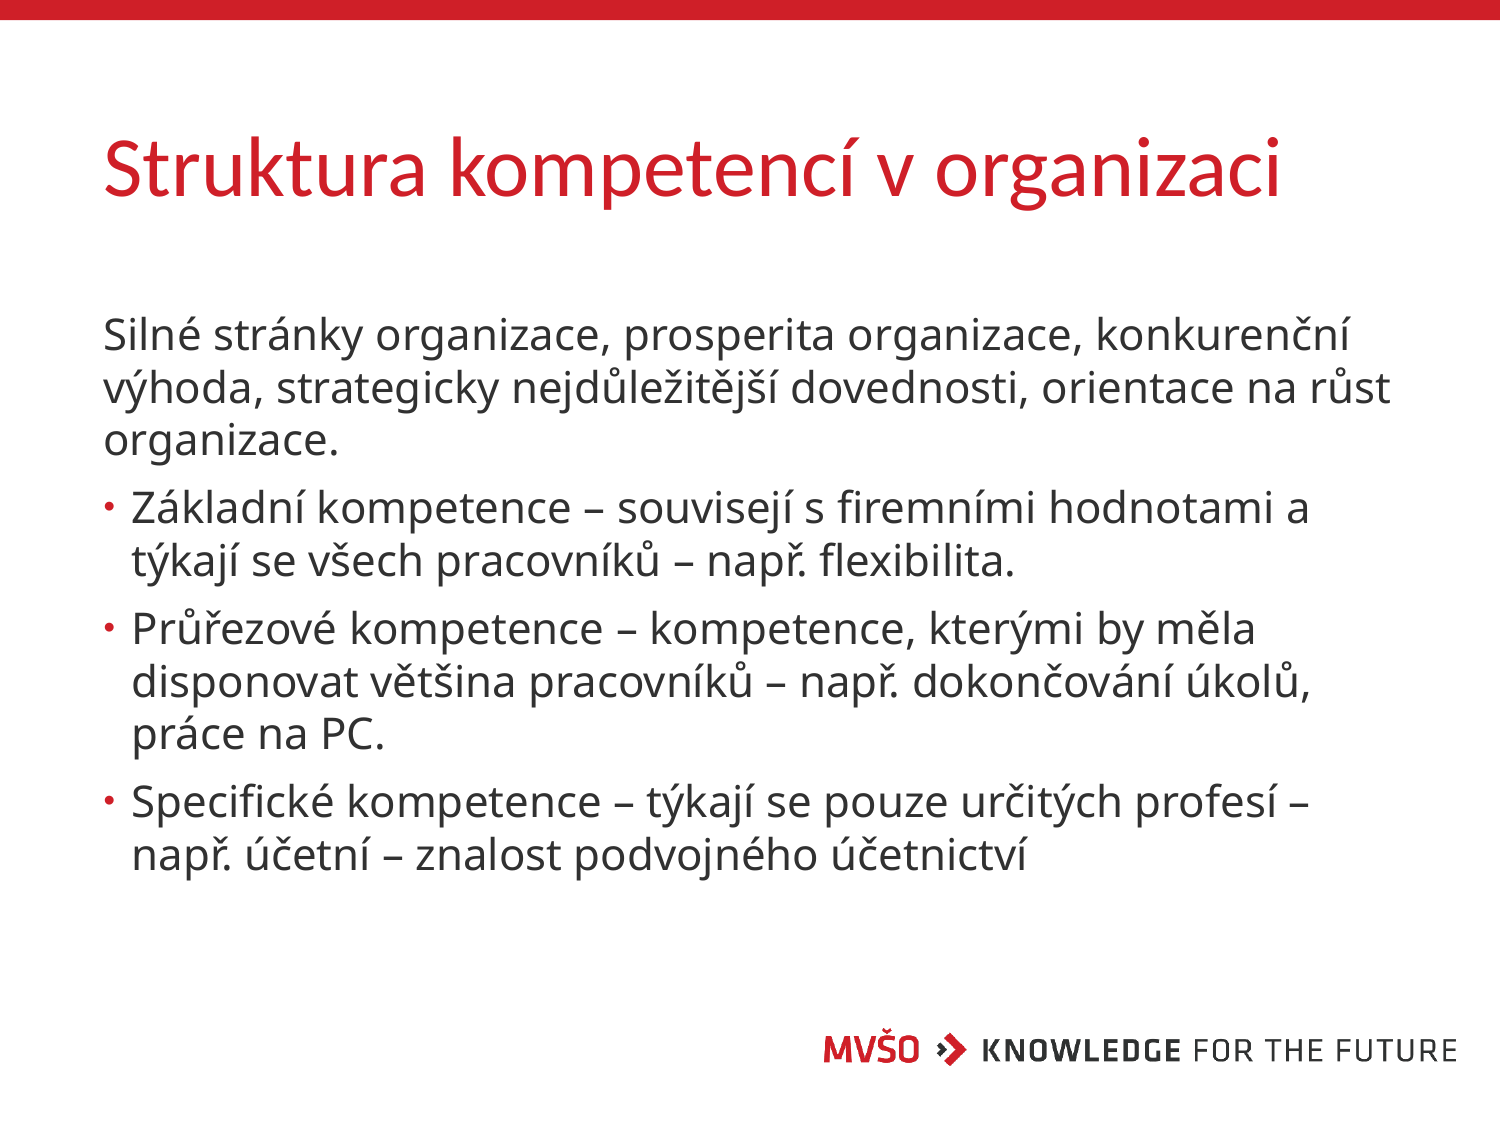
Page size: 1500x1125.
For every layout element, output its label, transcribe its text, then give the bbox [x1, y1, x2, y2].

list Silné stránky organizace, prosperita organizace, konkurenční výhoda, strategicky nejdůležitější dovednosti, orientace na růst organizace. Základní kompetence – souvisejí s firemními hodnotami a týkají se všech pracovníků – např. flexibilita. Průřezové kompetence – kompetence, kterými by měla disponovat většina pracovníků – např. dokončování úkolů, práce na PC. Specifické kompetence – týkají se pouze určitých profesí – např. účetní – znalost podvojného účetnictví [88, 299, 1412, 969]
title Struktura kompetencí v organizaci [88, 59, 1412, 278]
picture [824, 1028, 1456, 1066]
